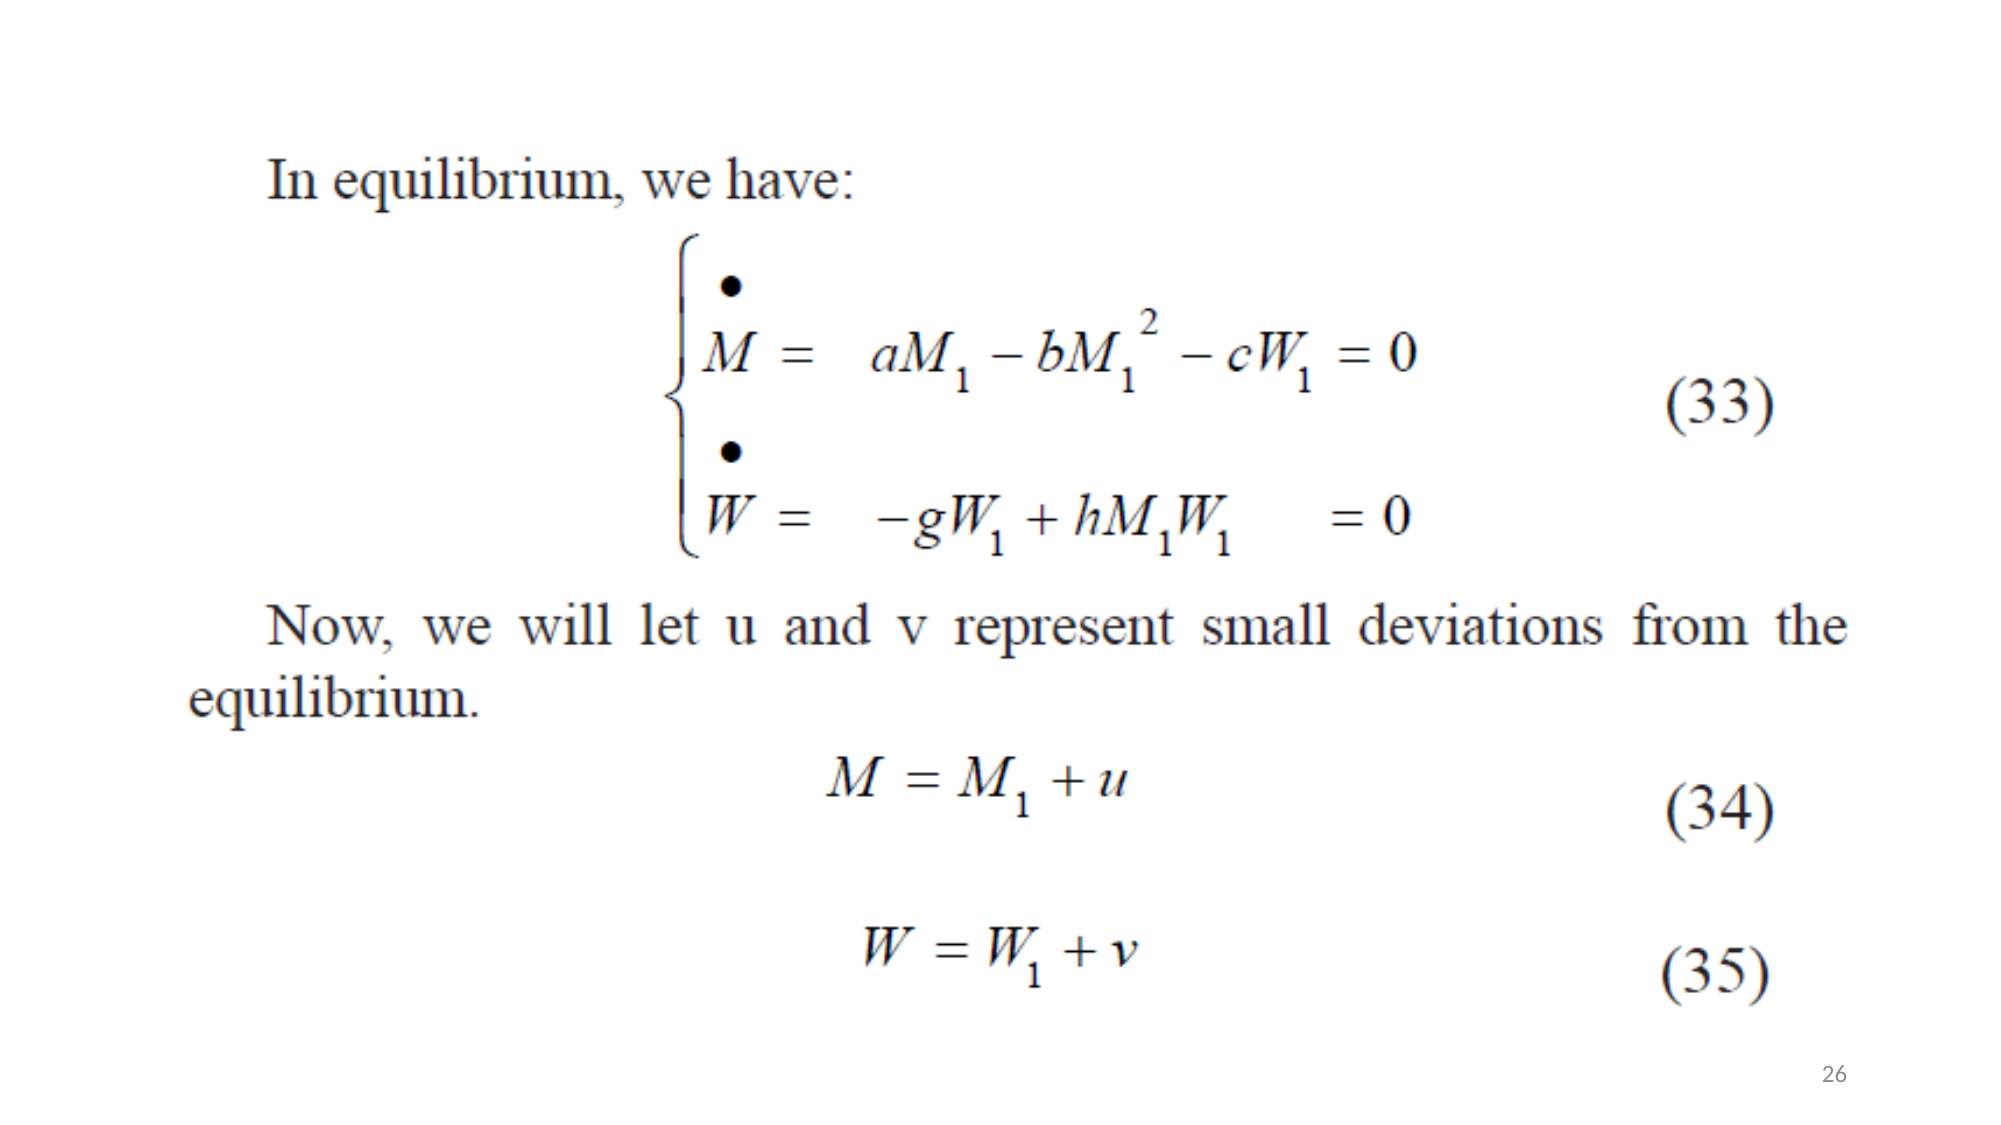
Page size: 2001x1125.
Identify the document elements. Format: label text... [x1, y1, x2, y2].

slide_number 26 [1412, 1042, 1863, 1103]
picture [121, 120, 1862, 1012]
